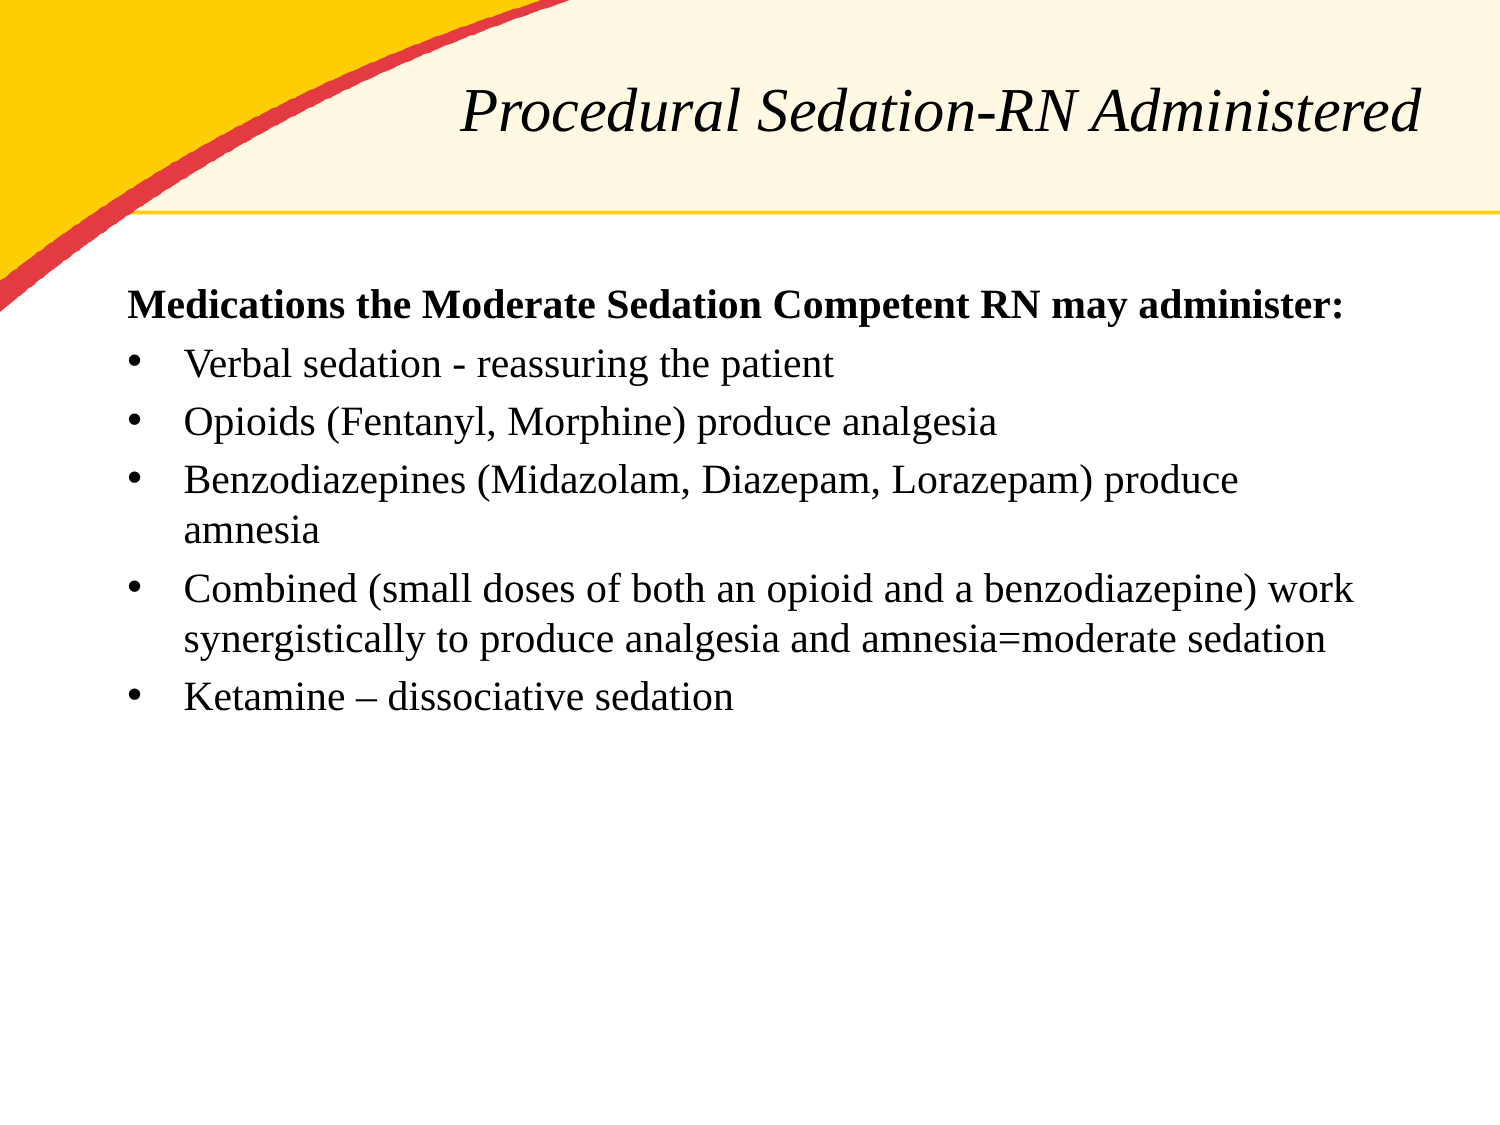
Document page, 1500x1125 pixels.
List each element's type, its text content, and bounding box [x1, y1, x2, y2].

list Medications the Moderate Sedation Competent RN may administer: Verbal sedation - reassuring the patient Opioids (Fentanyl, Morphine) produce analgesia Benzodiazepines (Midazolam, Diazepam, Lorazepam) produce amnesia Combined (small doses of both an opioid and a benzodiazepine) work synergistically to produce analgesia and amnesia=moderate sedation Ketamine – dissociative sedation [112, 269, 1388, 1083]
title Procedural Sedation-RN Administered [75, 0, 1438, 213]
picture [0, 0, 1500, 1125]
